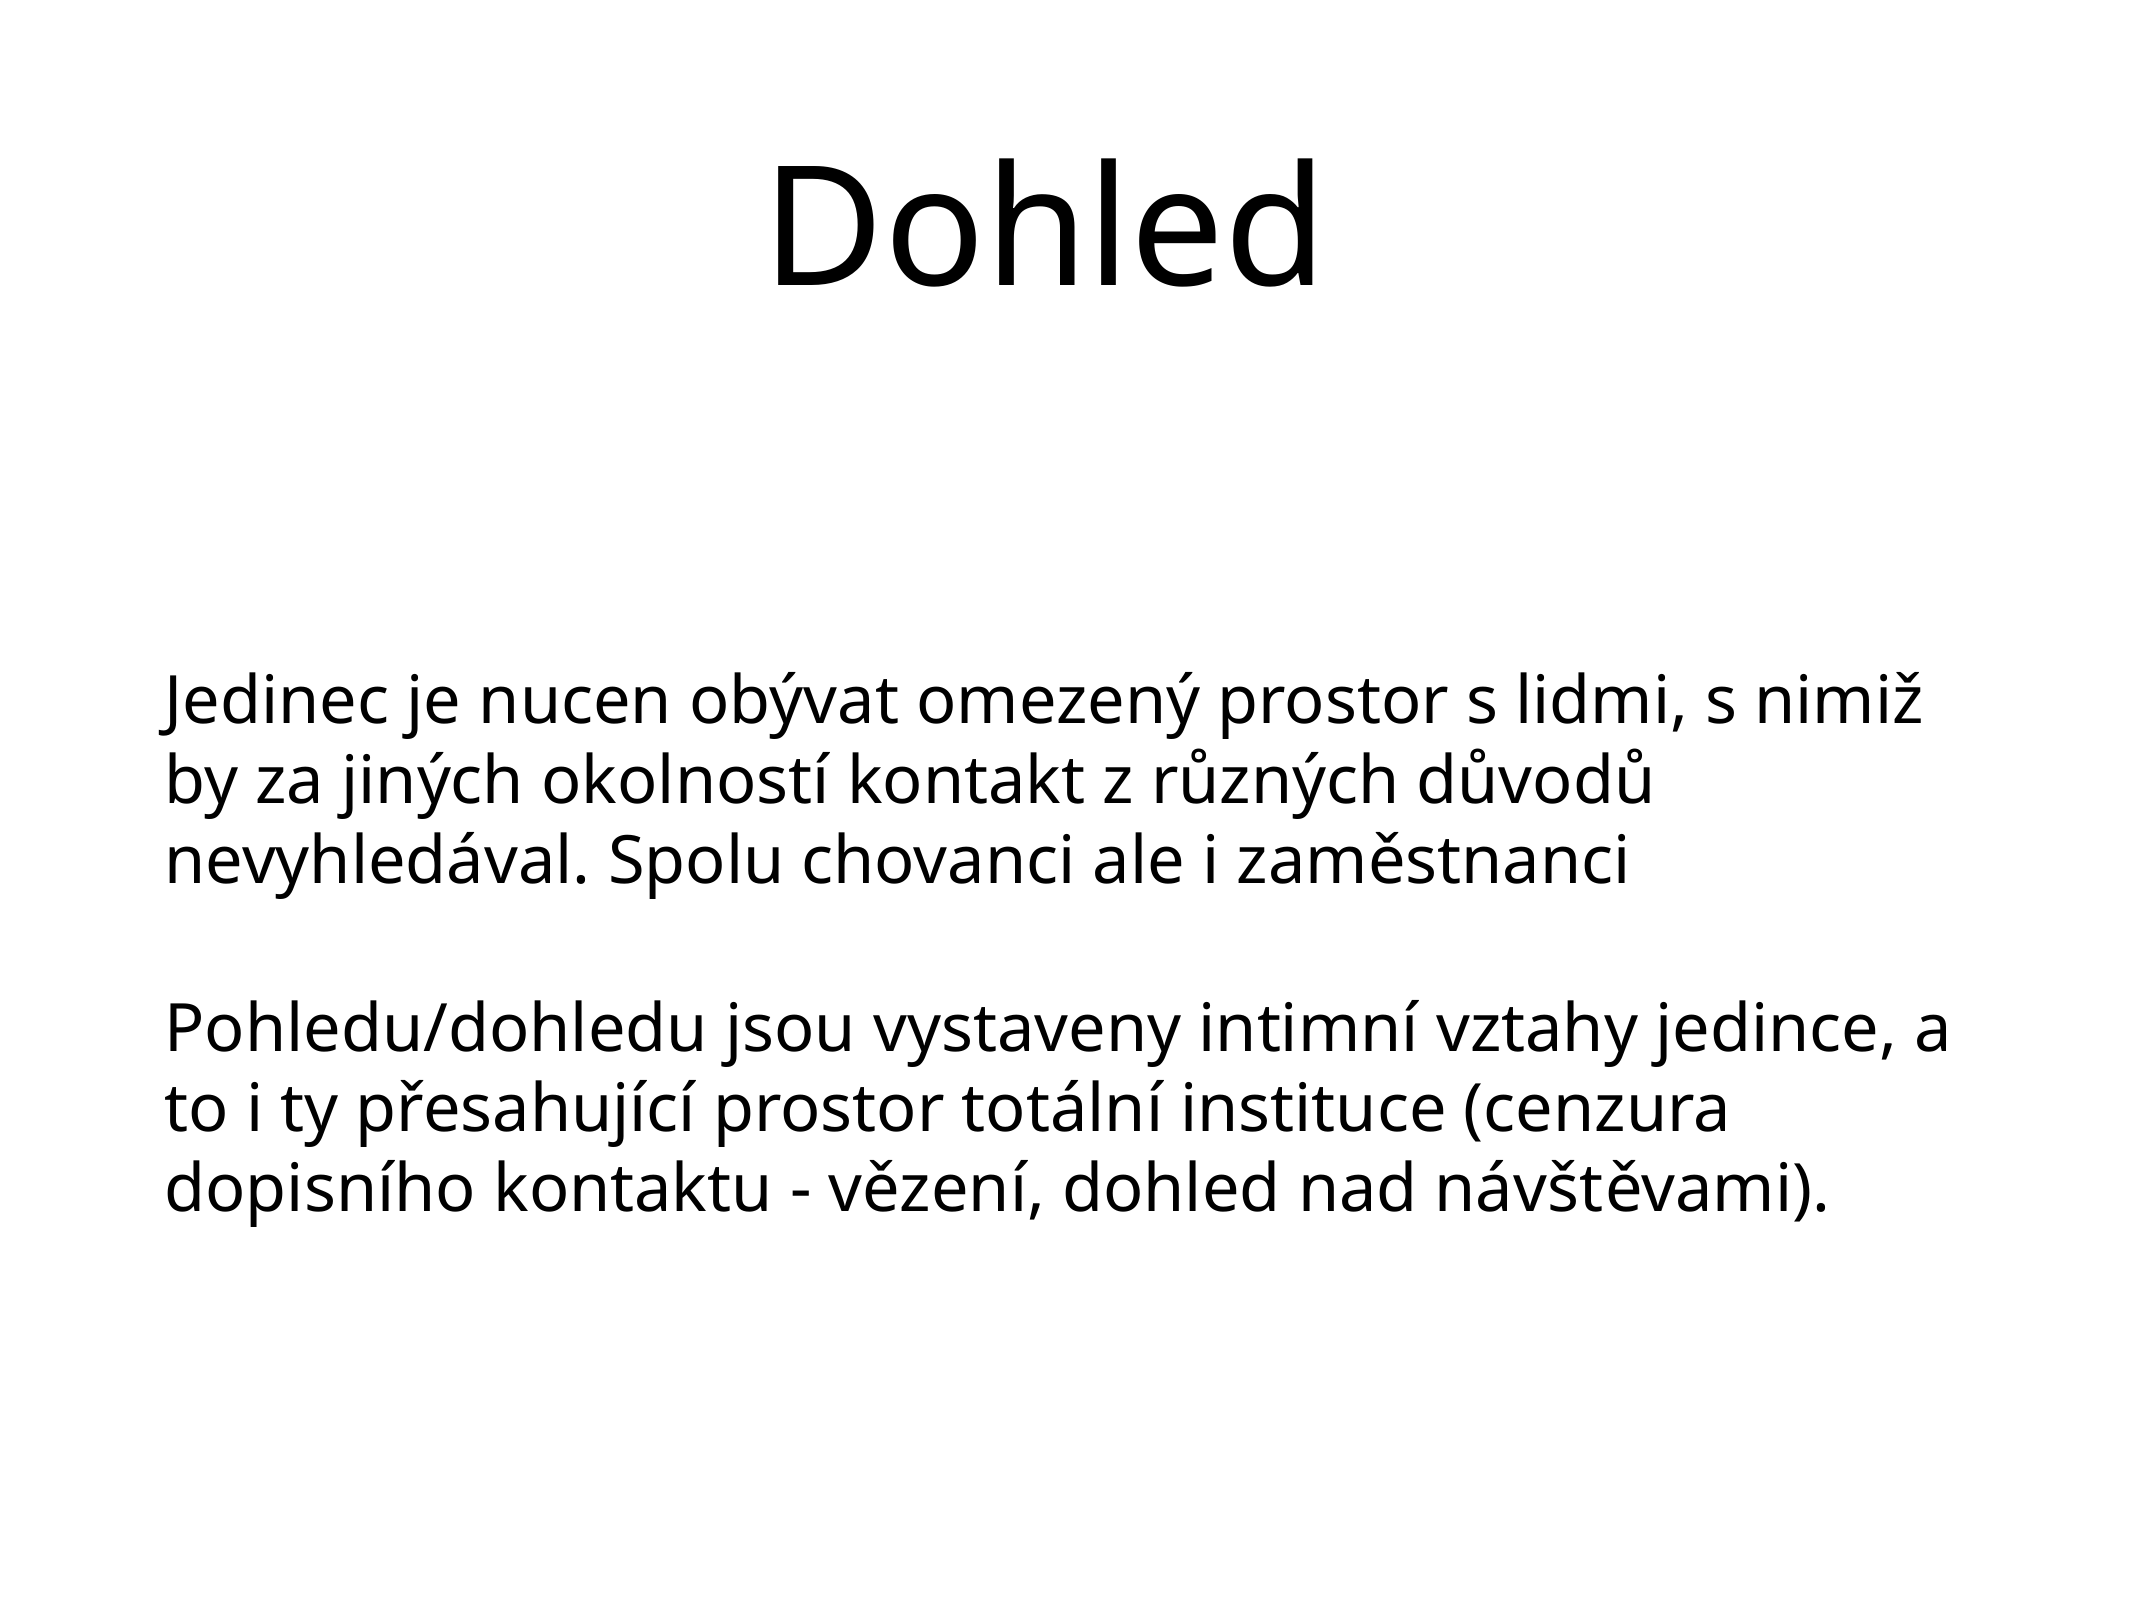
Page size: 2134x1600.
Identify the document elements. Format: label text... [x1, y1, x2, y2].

title Dohled [155, 41, 1978, 397]
list Jedinec je nucen obývat omezený prostor s lidmi, s nimiž by za jiných okolností kontakt z různých důvodů nevyhledával. Spolu chovanci ale i zaměstnanci Pohledu/dohledu jsou vystaveny intimní vztahy jedince, a to i ty přesahující prostor totální instituce (cenzura dopisního kontaktu - vězení, dohled nad návštěvami). [155, 424, 1978, 1457]
